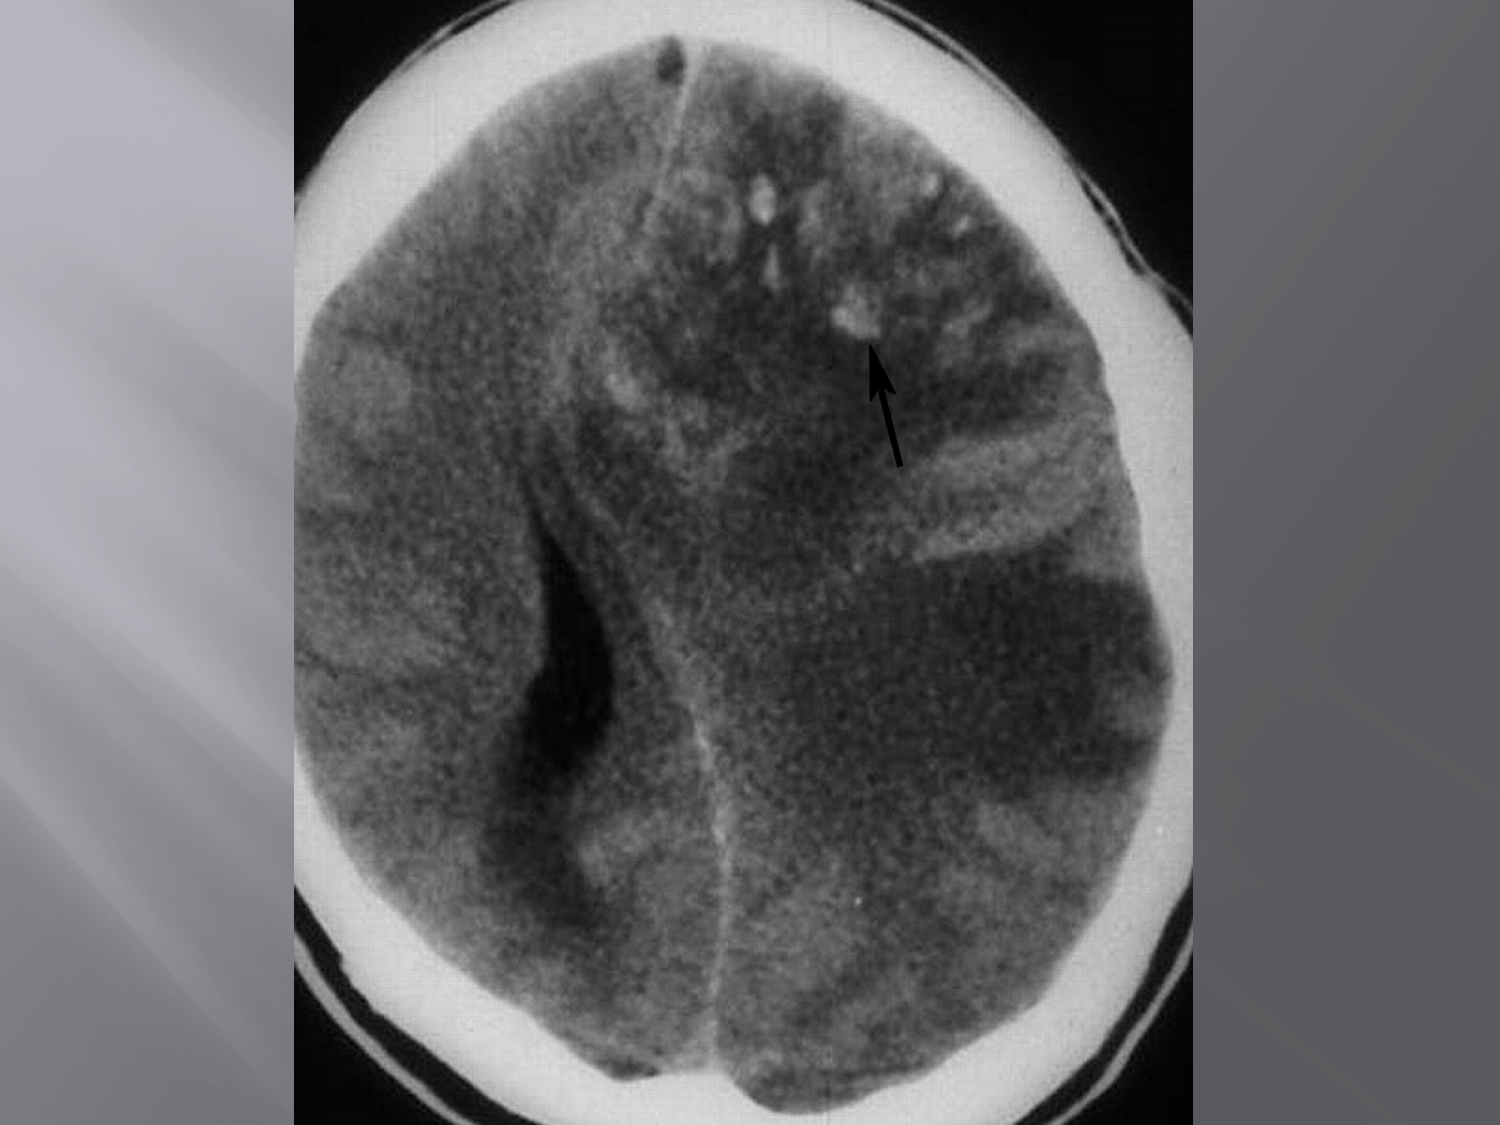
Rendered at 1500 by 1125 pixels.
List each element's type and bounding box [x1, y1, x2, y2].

list [0, 0, 1500, 1125]
